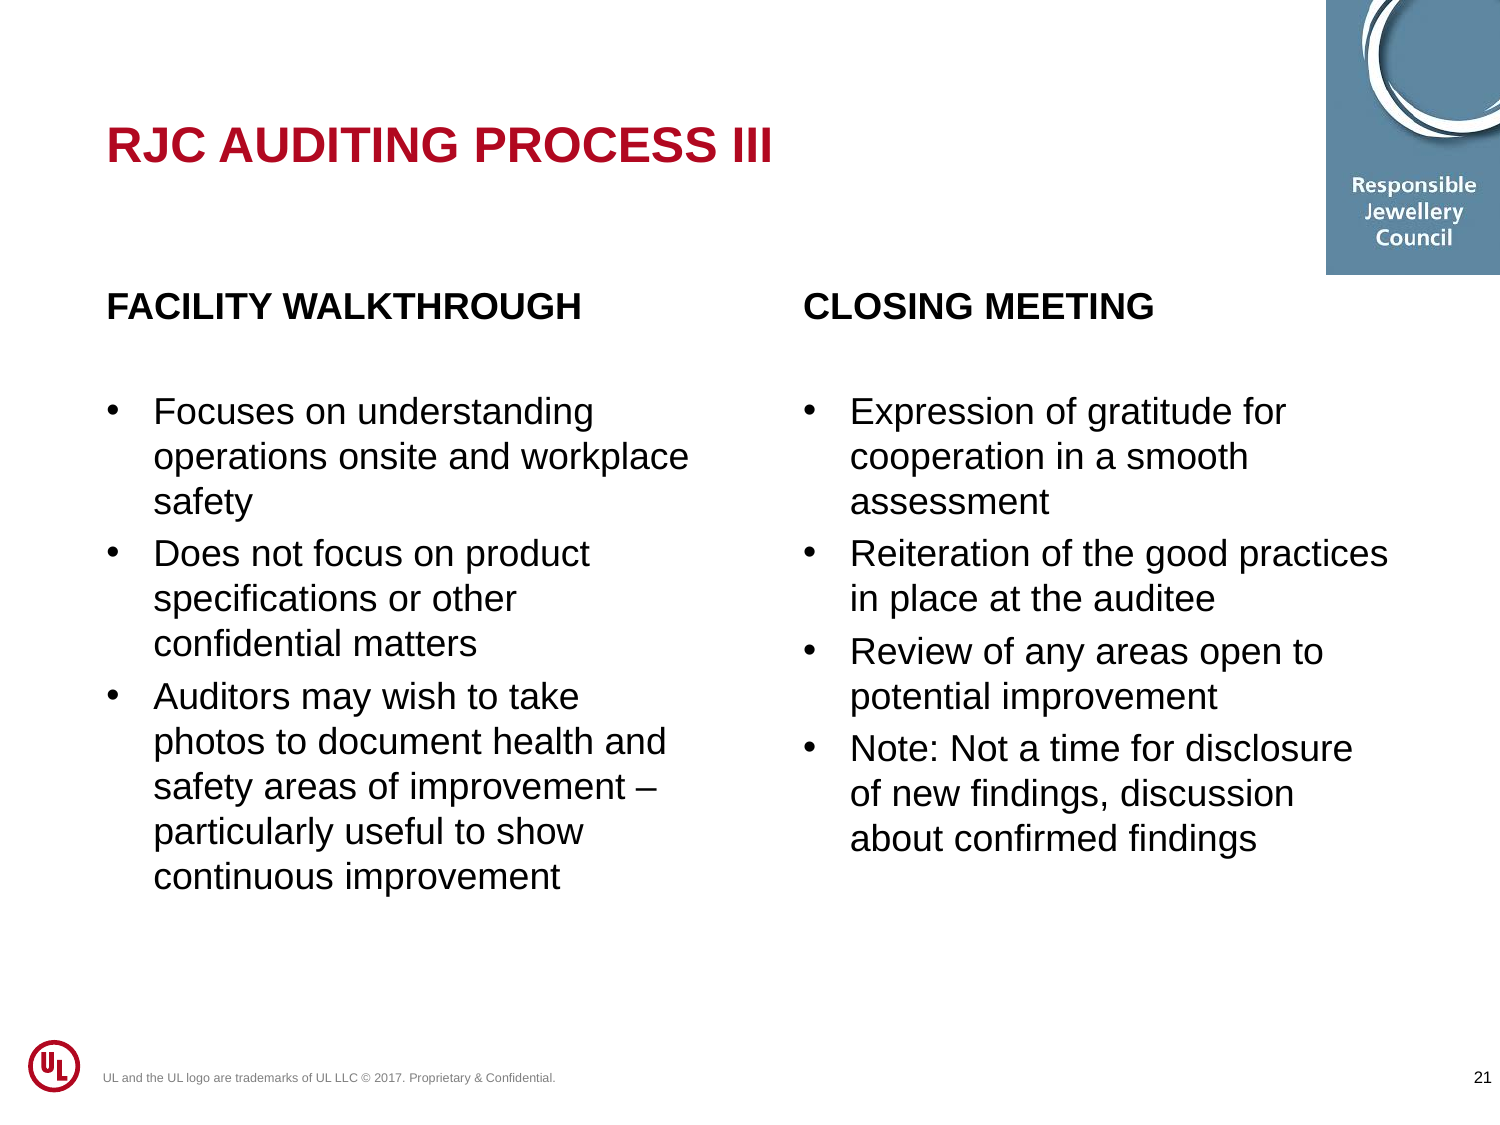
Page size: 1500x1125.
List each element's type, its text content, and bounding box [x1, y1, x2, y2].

list FACILITY WALKTHROUGH Focuses on understanding operations onsite and workplace safety Does not focus on product specifications or other confidential matters Auditors may wish to take photos to document health and safety areas of improvement – particularly useful to show continuous improvement [91, 274, 715, 917]
list RJC auditing Process III [91, 104, 1321, 181]
list CLOSING MEETING Expression of gratitude for cooperation in a smooth assessment Reiteration of the good practices in place at the auditee Review of any areas open to potential improvement Note: Not a time for disclosure of new findings, discussion about confirmed findings [788, 274, 1408, 881]
picture [1326, 0, 1500, 275]
